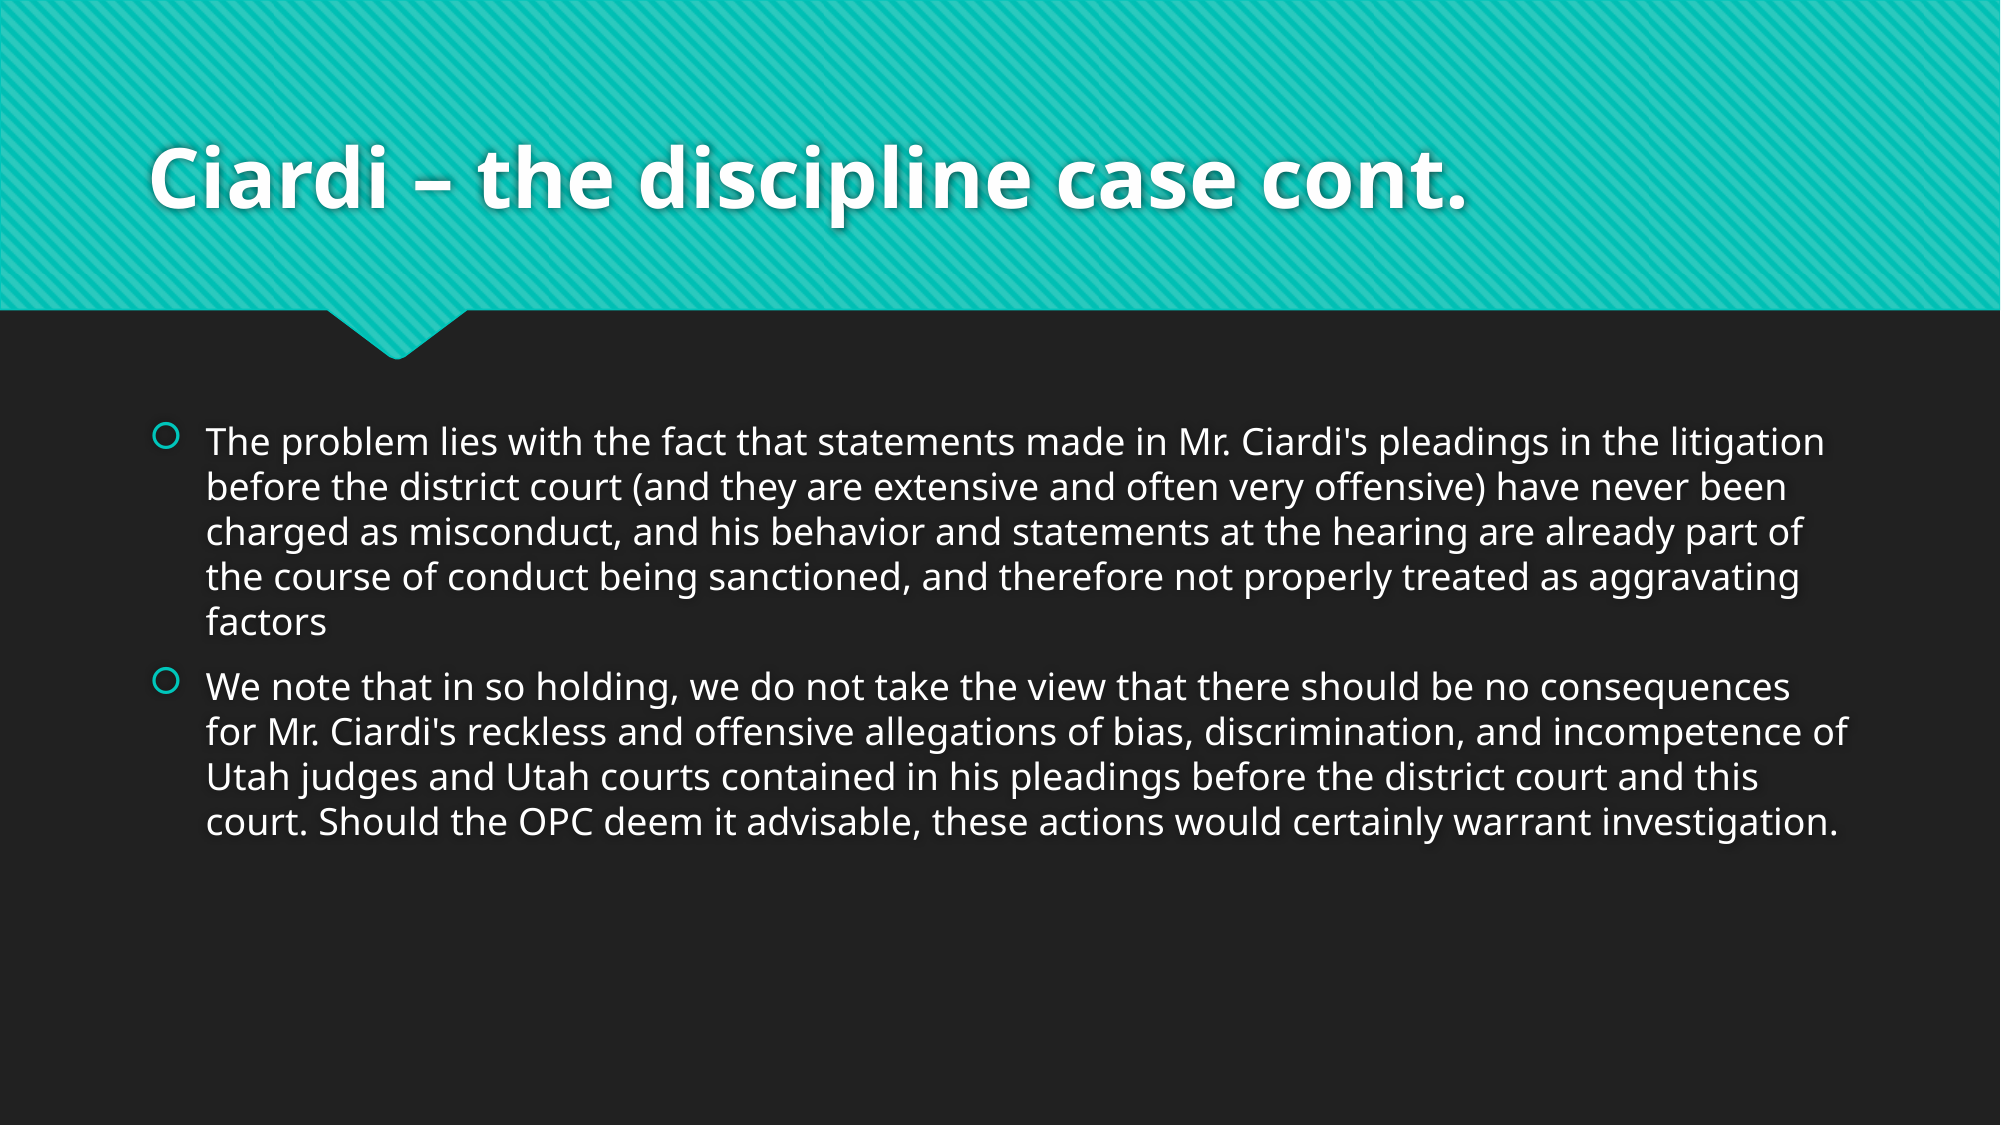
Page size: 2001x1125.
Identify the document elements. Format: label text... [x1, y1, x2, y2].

list The problem lies with the fact that statements made in Mr. Ciardi's pleadings in the litigation before the district court (and they are extensive and often very offensive) have never been charged as misconduct, and his behavior and statements at the hearing are already part of the course of conduct being sanctioned, and therefore not properly treated as aggravating factors We note that in so holding, we do not take the view that there should be no consequences for Mr. Ciardi's reckless and offensive allegations of bias, discrimination, and incompetence of Utah judges and Utah courts contained in his pleadings before the district court and this court. Should the OPC deem it advisable, these actions would certainly warrant investigation. [134, 364, 1866, 962]
title Ciardi – the discipline case cont. [132, 73, 1868, 233]
